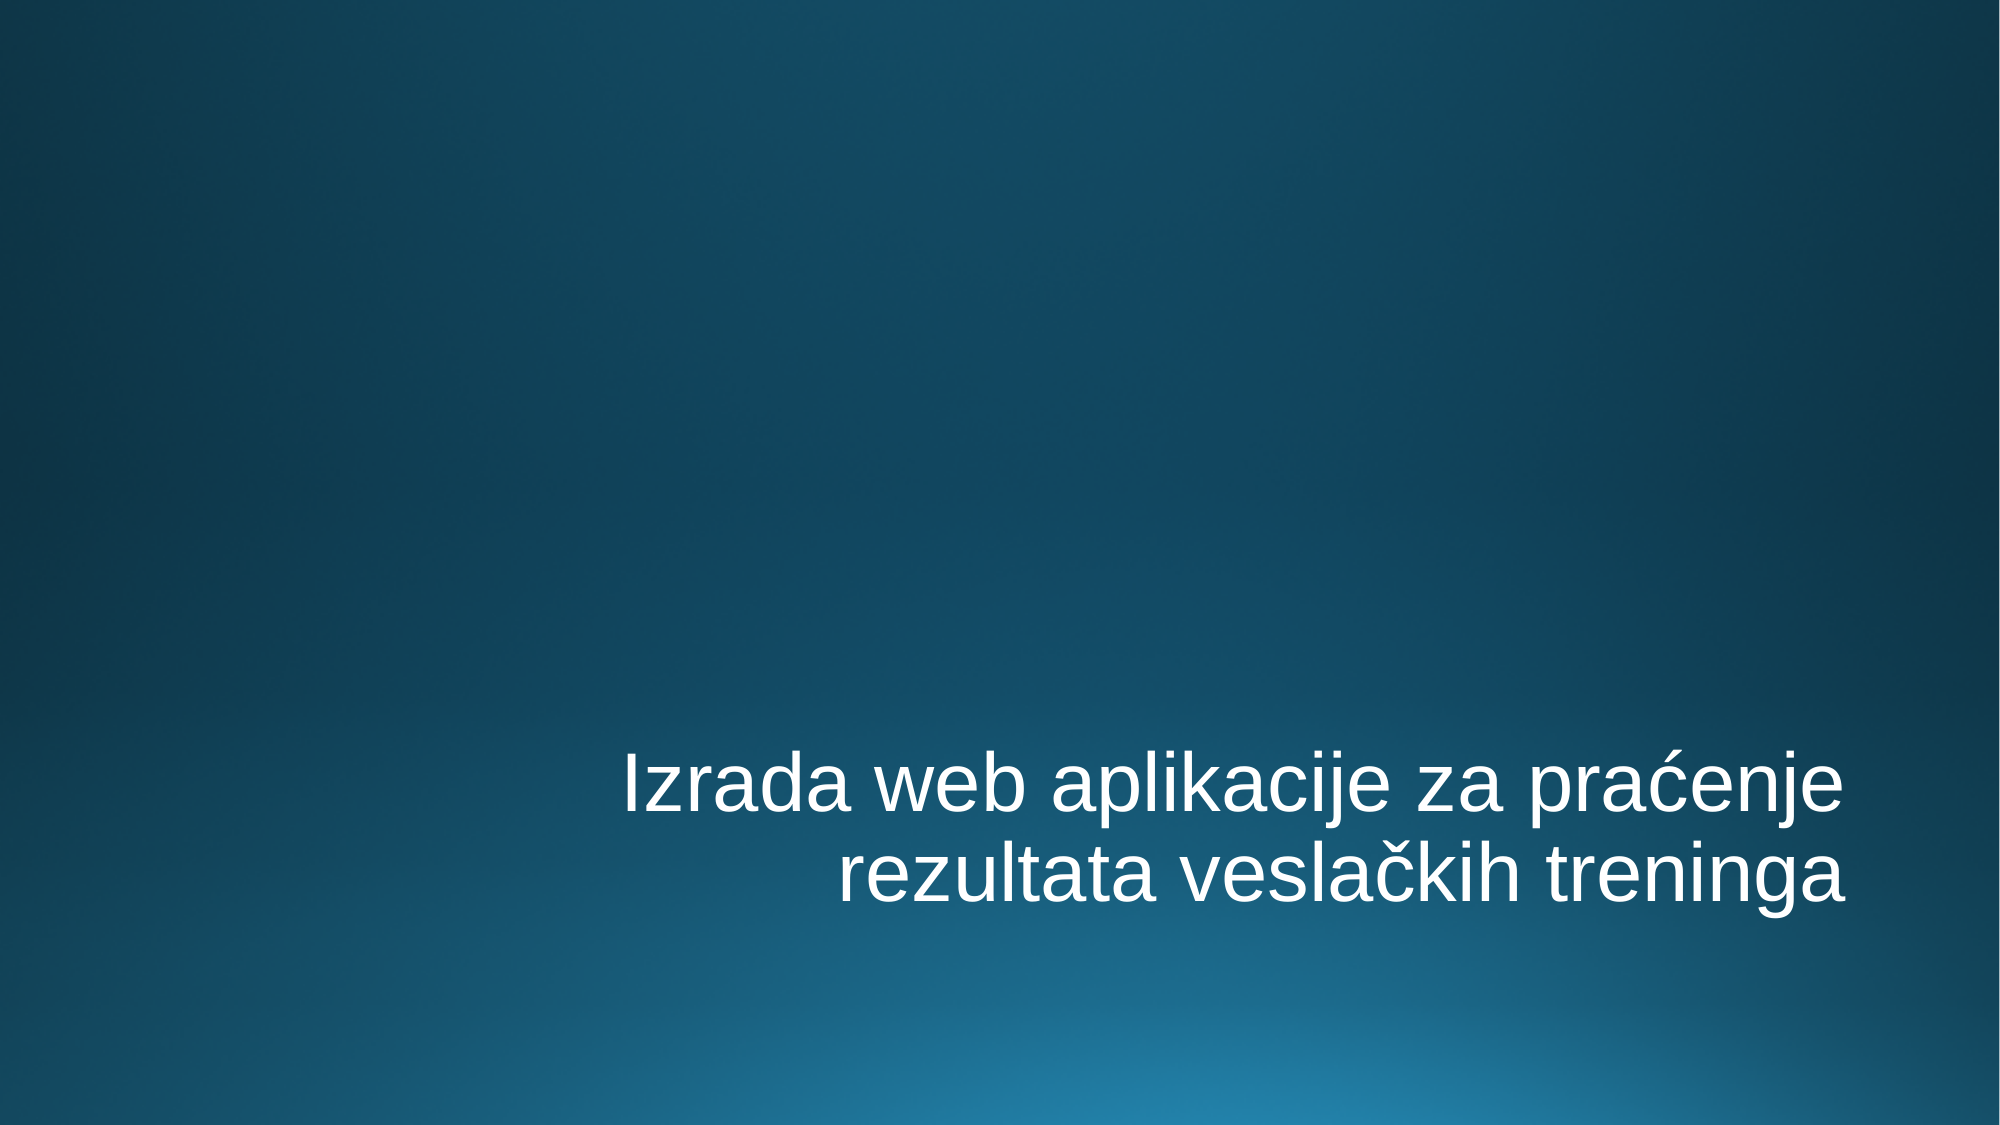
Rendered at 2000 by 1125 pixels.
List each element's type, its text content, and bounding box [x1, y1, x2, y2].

picture [0, 0, 2000, 1125]
title Izrada web aplikacije za praćenje rezultata veslačkih treninga [249, 732, 1862, 1002]
